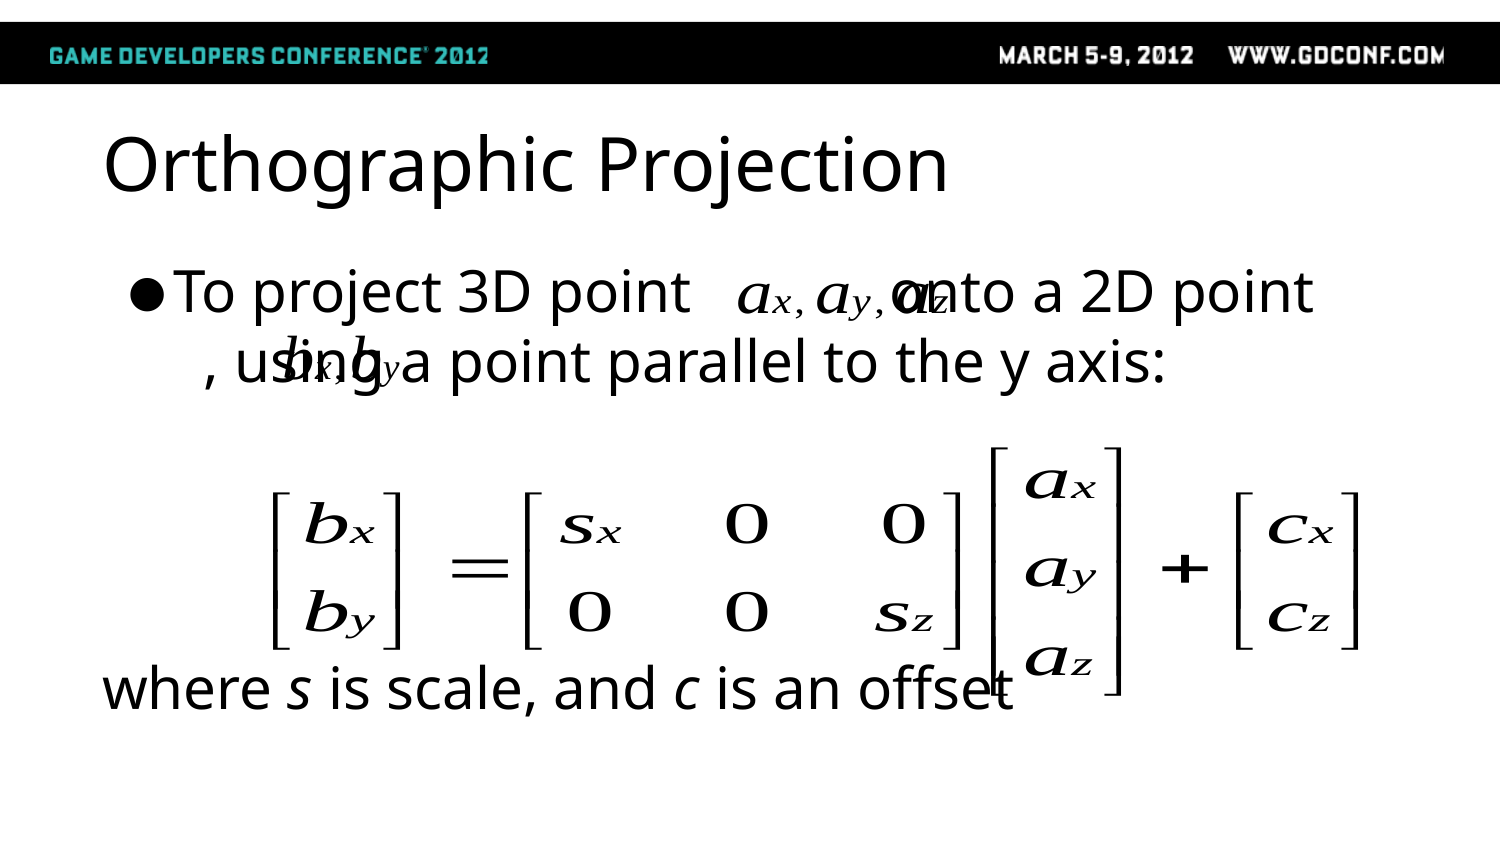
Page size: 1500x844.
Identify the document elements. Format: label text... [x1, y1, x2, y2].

list To project 3D point onto a 2D point , using a point parallel to the y axis: where s is scale, and c is an offset [87, 246, 1413, 810]
text_box [0, 0, 1500, 75]
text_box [274, 321, 415, 401]
title Orthographic Projection [87, 110, 1413, 238]
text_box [249, 434, 1396, 710]
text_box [724, 271, 963, 335]
